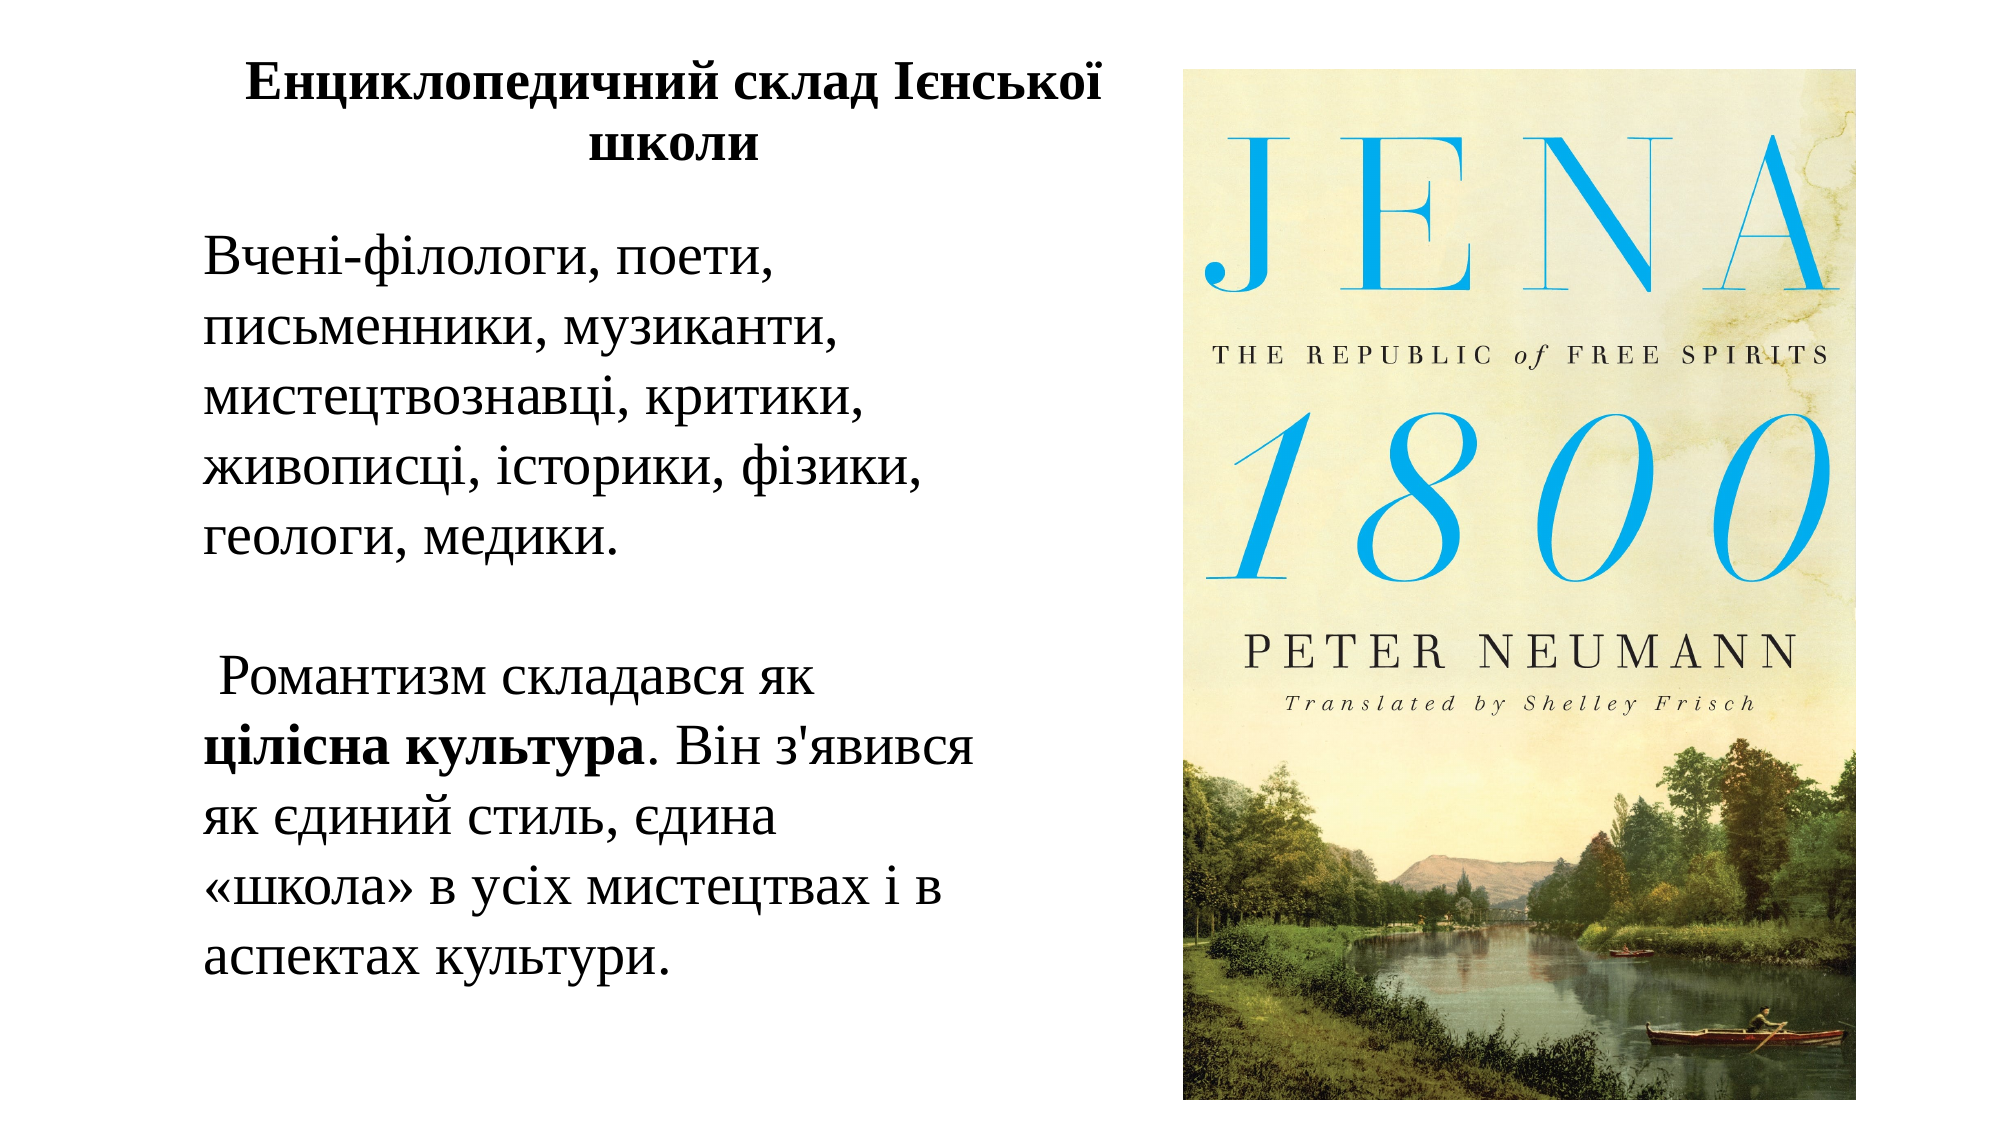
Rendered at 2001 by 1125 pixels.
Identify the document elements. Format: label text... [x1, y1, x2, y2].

text_box Вчені-філологи, поети, письменники, музиканти, мистецтвознавці, критики, живописці, історики, фізики, геологи, медики. Романтизм складався як цілісна культура. Він з'явився як єдиний стиль, єдина «школа» в усіх мистецтвах і в аспектах культури. [189, 208, 1000, 994]
title Енциклопедичний склад Ієнської школи [225, 43, 1124, 248]
picture [1183, 69, 1856, 1100]
